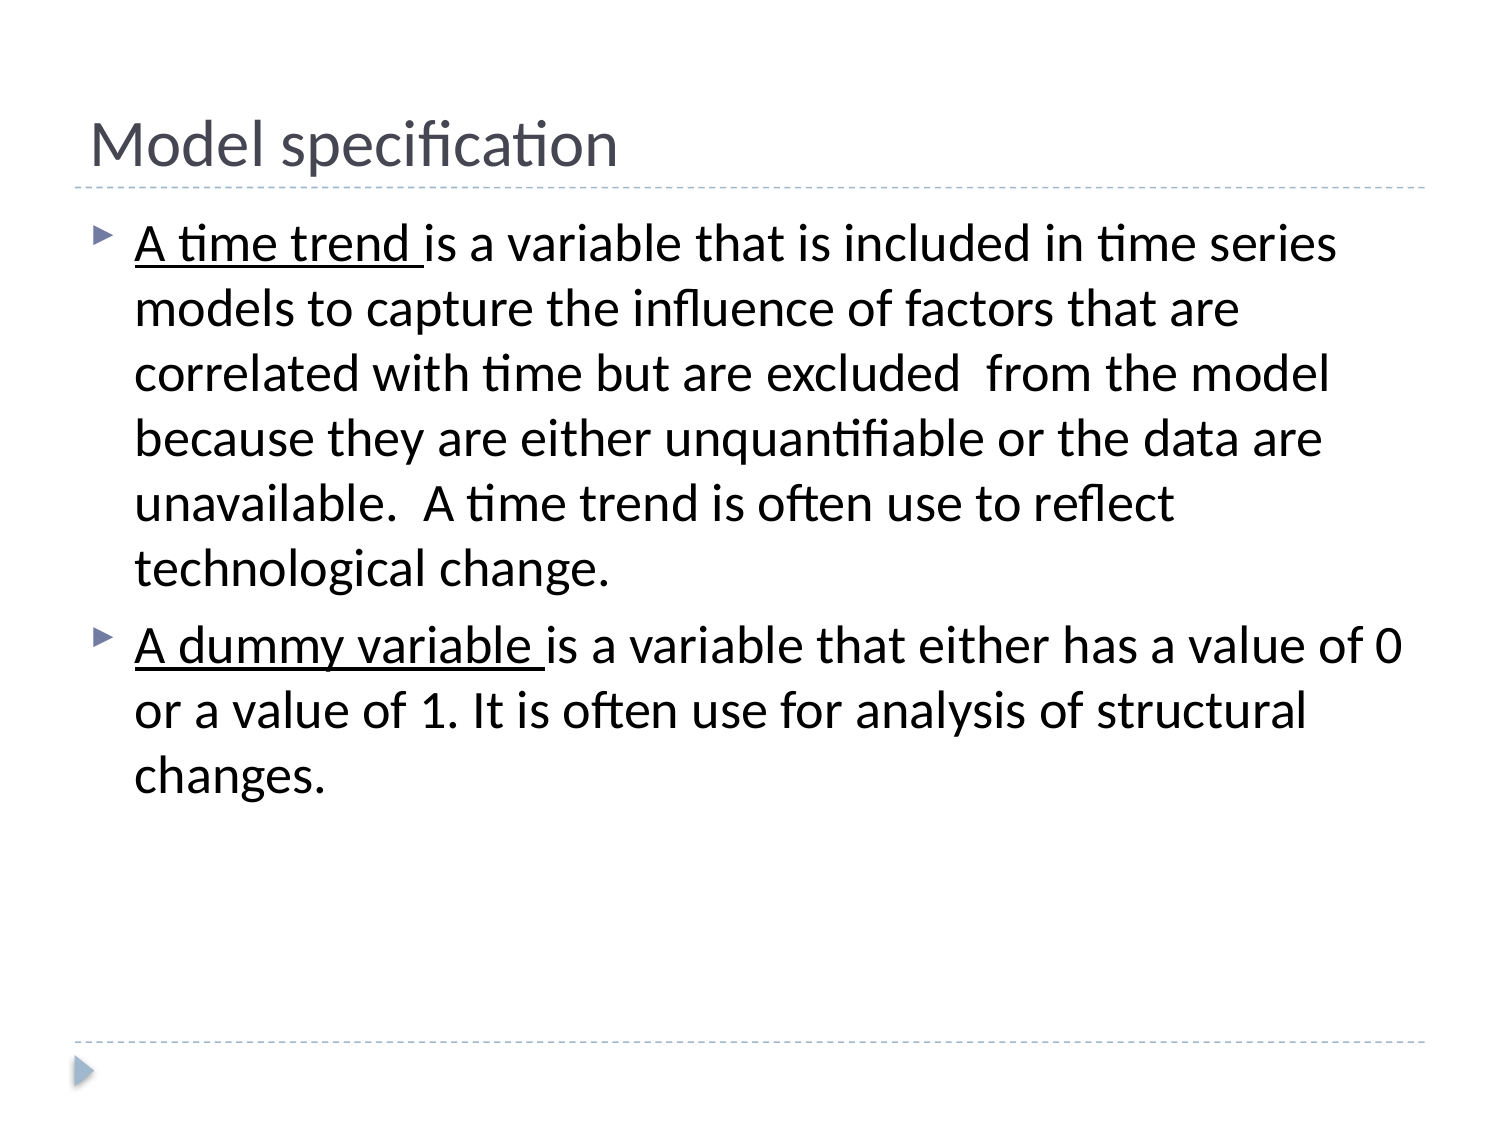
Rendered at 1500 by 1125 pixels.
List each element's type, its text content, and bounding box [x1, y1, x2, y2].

list A time trend is a variable that is included in time series models to capture the influence of factors that are correlated with time but are excluded from the model because they are either unquantifiable or the data are unavailable. A time trend is often use to reflect technological change. A dummy variable is a variable that either has a value of 0 or a value of 1. It is often use for analysis of structural changes. [75, 200, 1425, 1010]
title Model specification [75, 24, 1425, 188]
